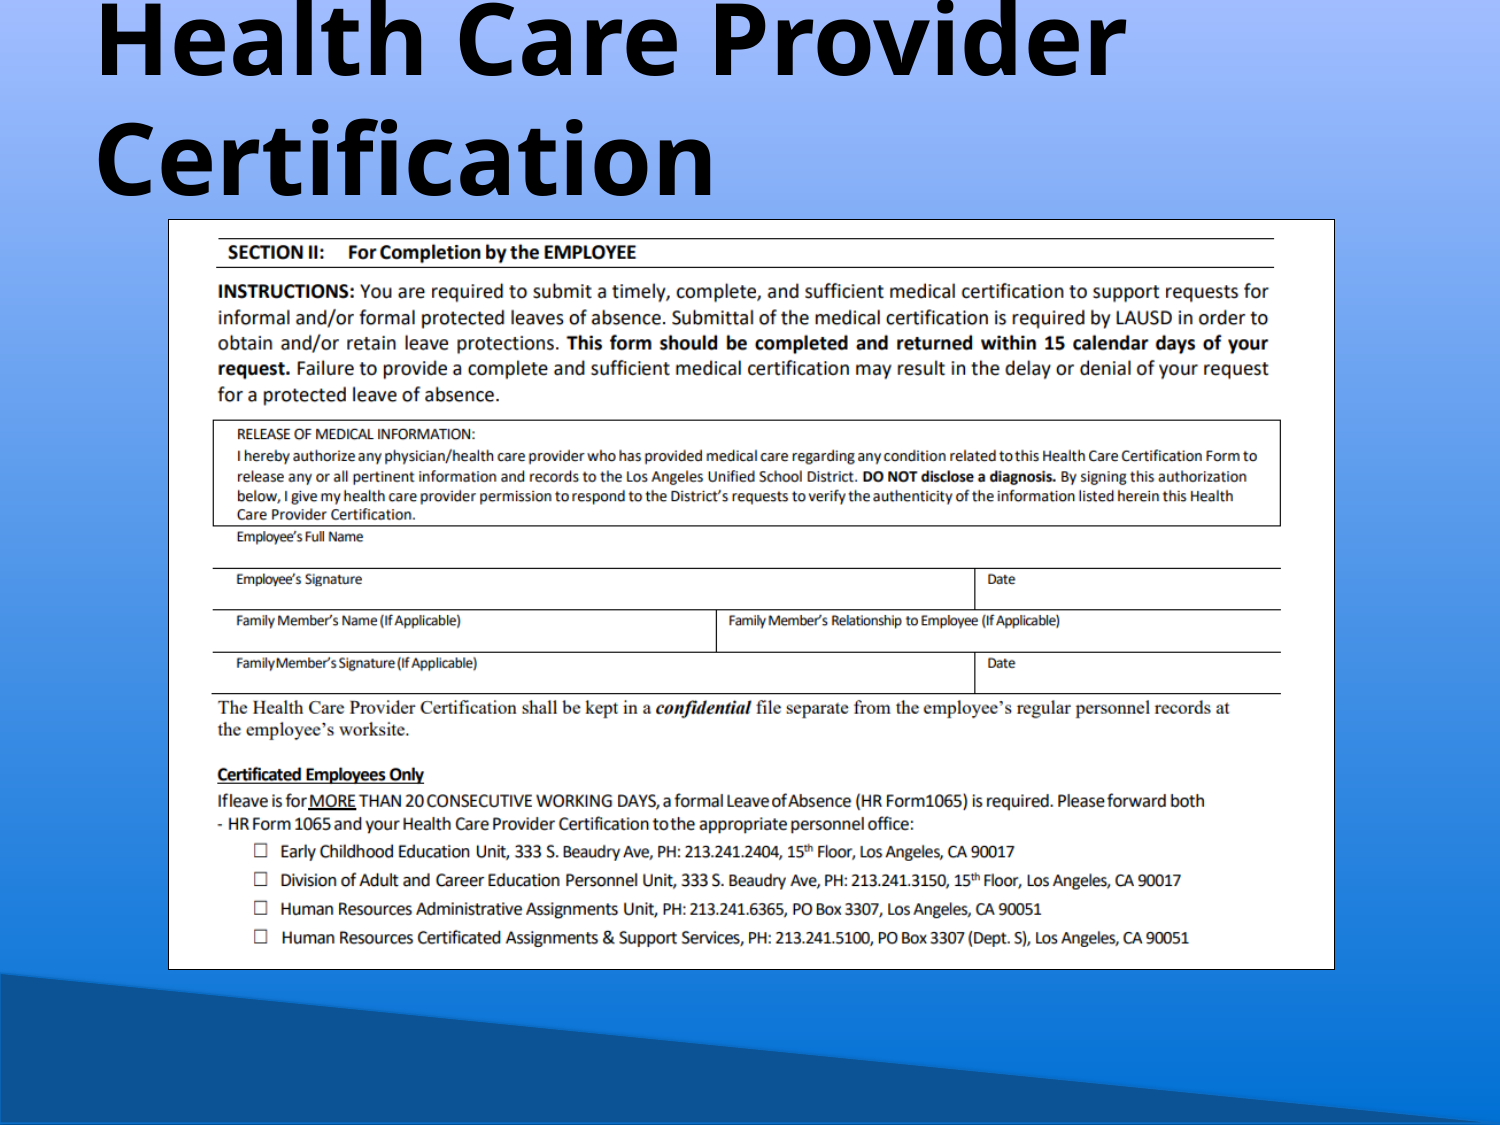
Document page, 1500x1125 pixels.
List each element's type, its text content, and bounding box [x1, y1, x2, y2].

title Health Care Provider Certification [78, 1, 1429, 189]
text_box [0, 972, 1500, 1124]
picture [168, 219, 1336, 970]
